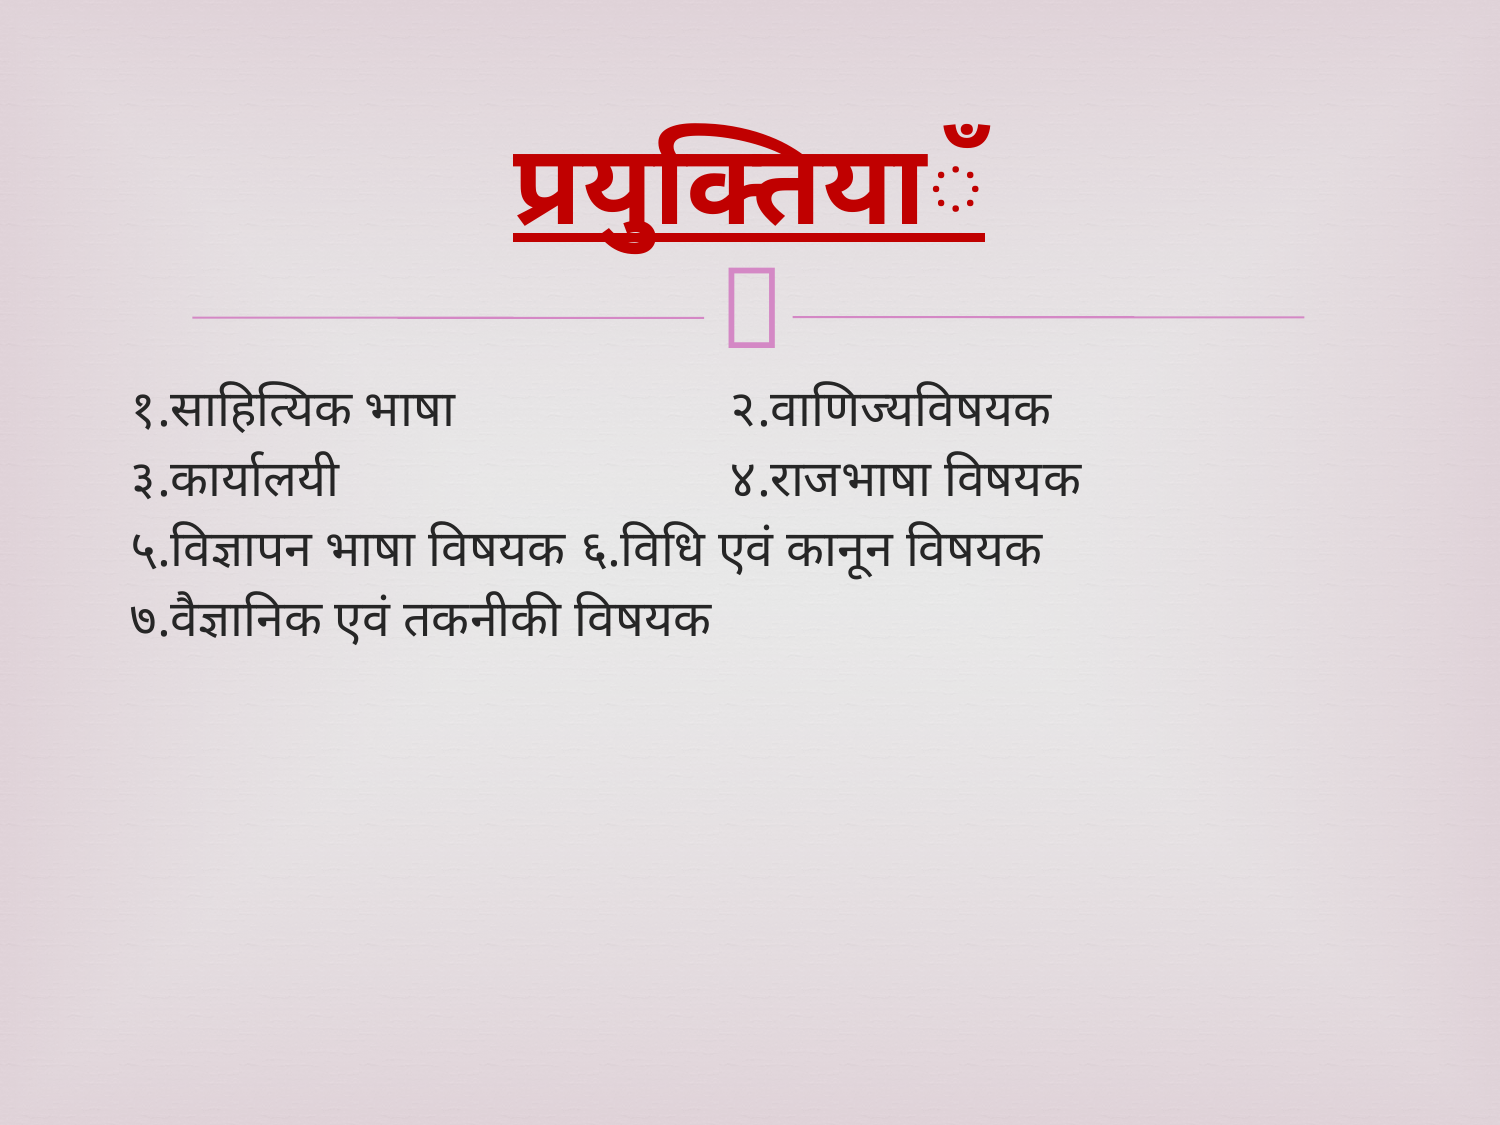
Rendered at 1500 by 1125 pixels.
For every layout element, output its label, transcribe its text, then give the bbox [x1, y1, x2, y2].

title प्रयुक्तियाঁ [112, 93, 1386, 267]
list १.साहित्यिक भाषा २.वाणिज्यविषयक ३.कार्यालयी ४.राजभाषा विषयक ५.विज्ञापन भाषा विषयक ६.विधि एवं कानून विषयक ७.वैज्ञानिक एवं तकनीकी विषयक [114, 368, 1386, 1005]
